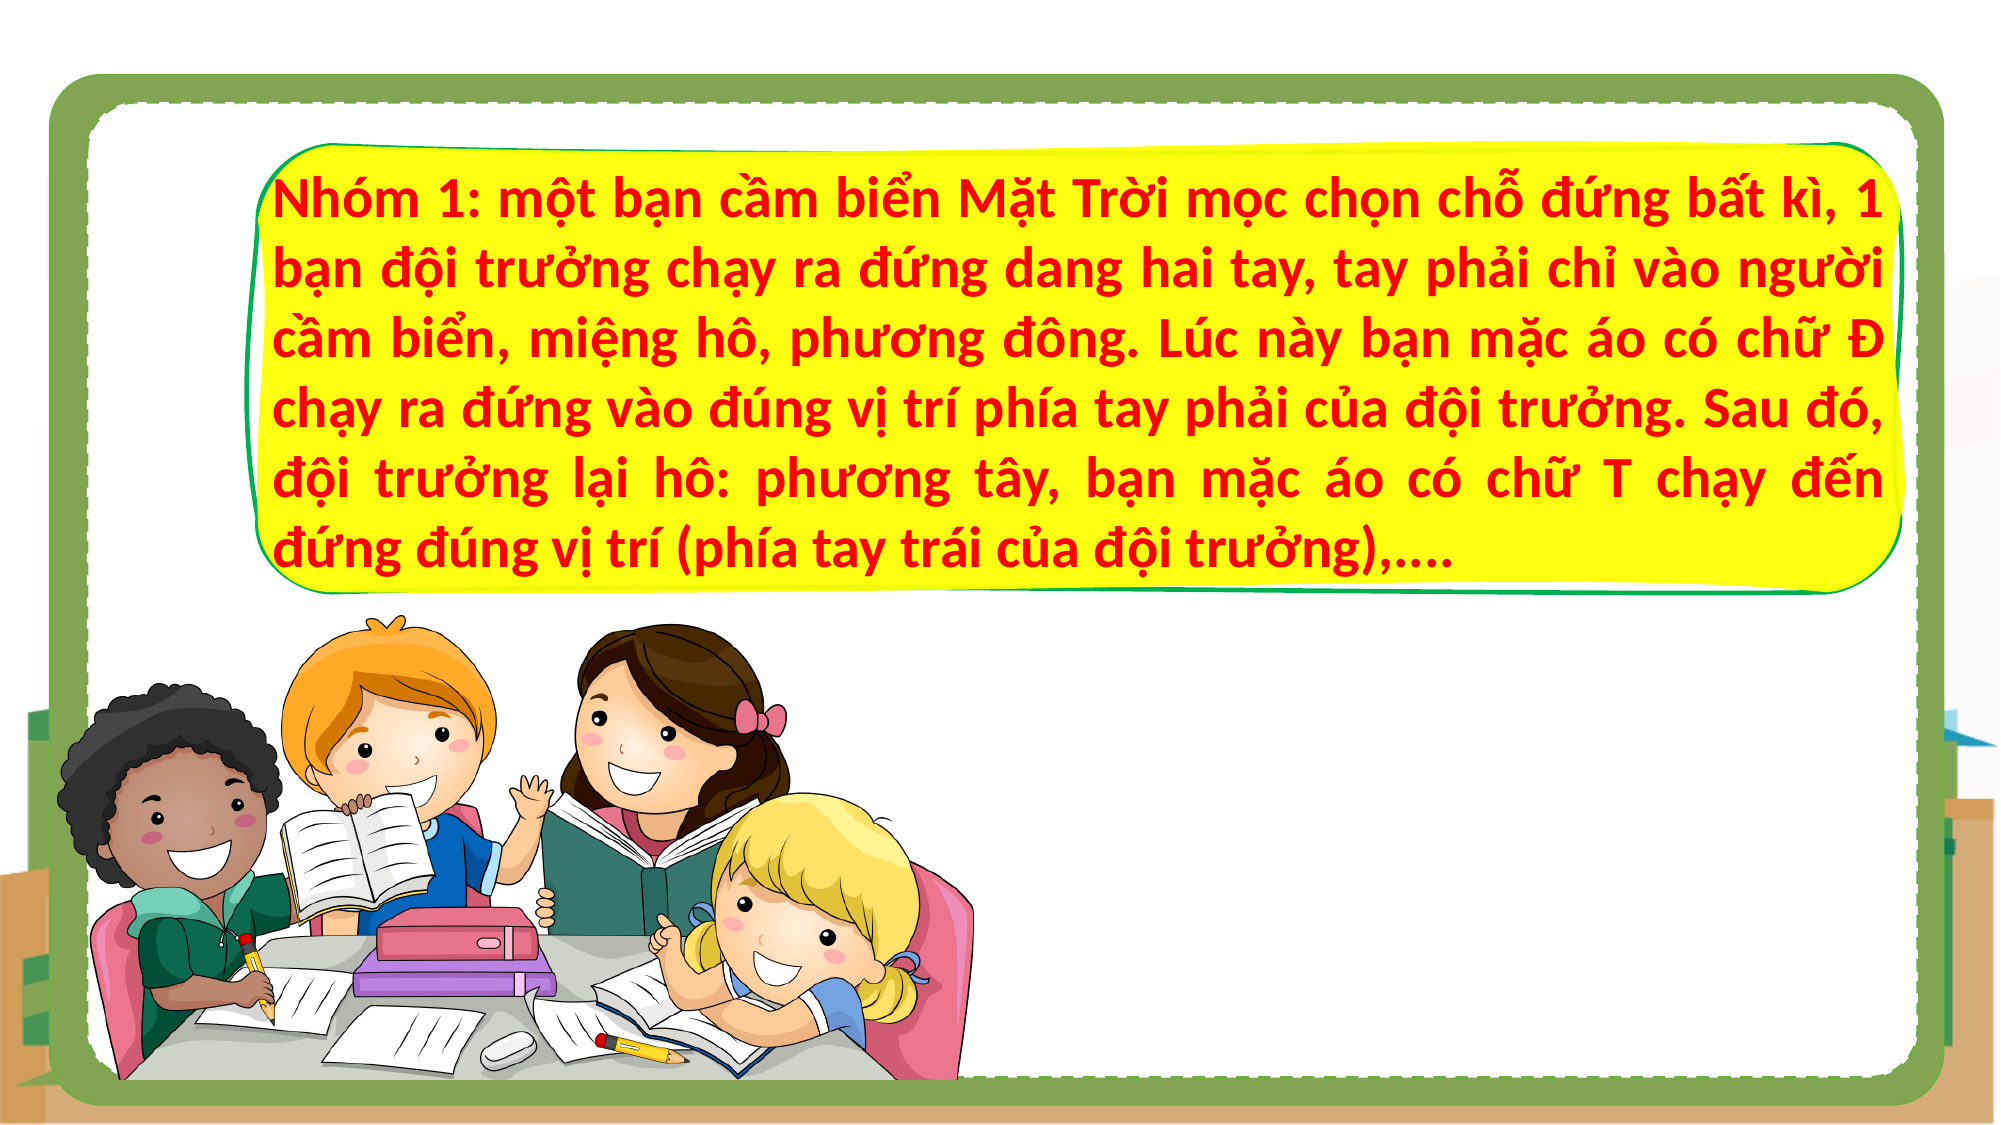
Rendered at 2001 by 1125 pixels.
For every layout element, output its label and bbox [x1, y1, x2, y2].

picture [0, 0, 2001, 1125]
text_box [49, 74, 1944, 1105]
